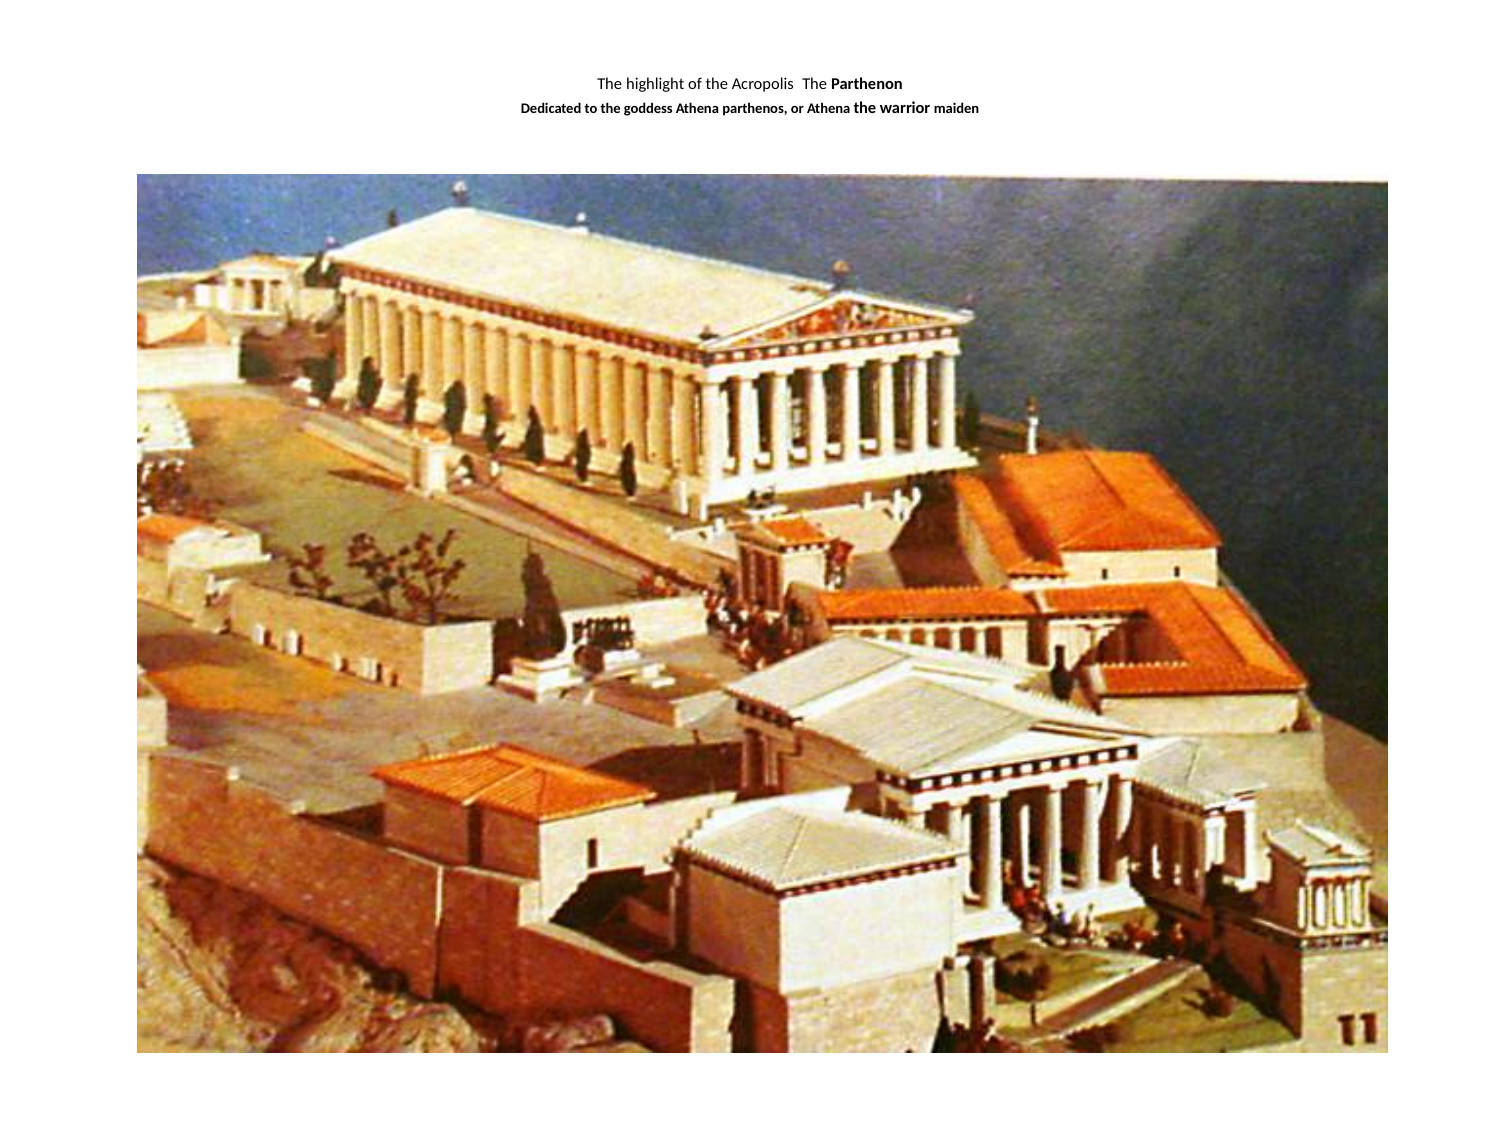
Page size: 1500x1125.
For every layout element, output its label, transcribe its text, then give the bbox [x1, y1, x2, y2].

title The highlight of the Acropolis The Parthenon Dedicated to the goddess Athena parthenos, or Athena the warrior maiden [75, 45, 1425, 125]
picture [137, 174, 1388, 1053]
